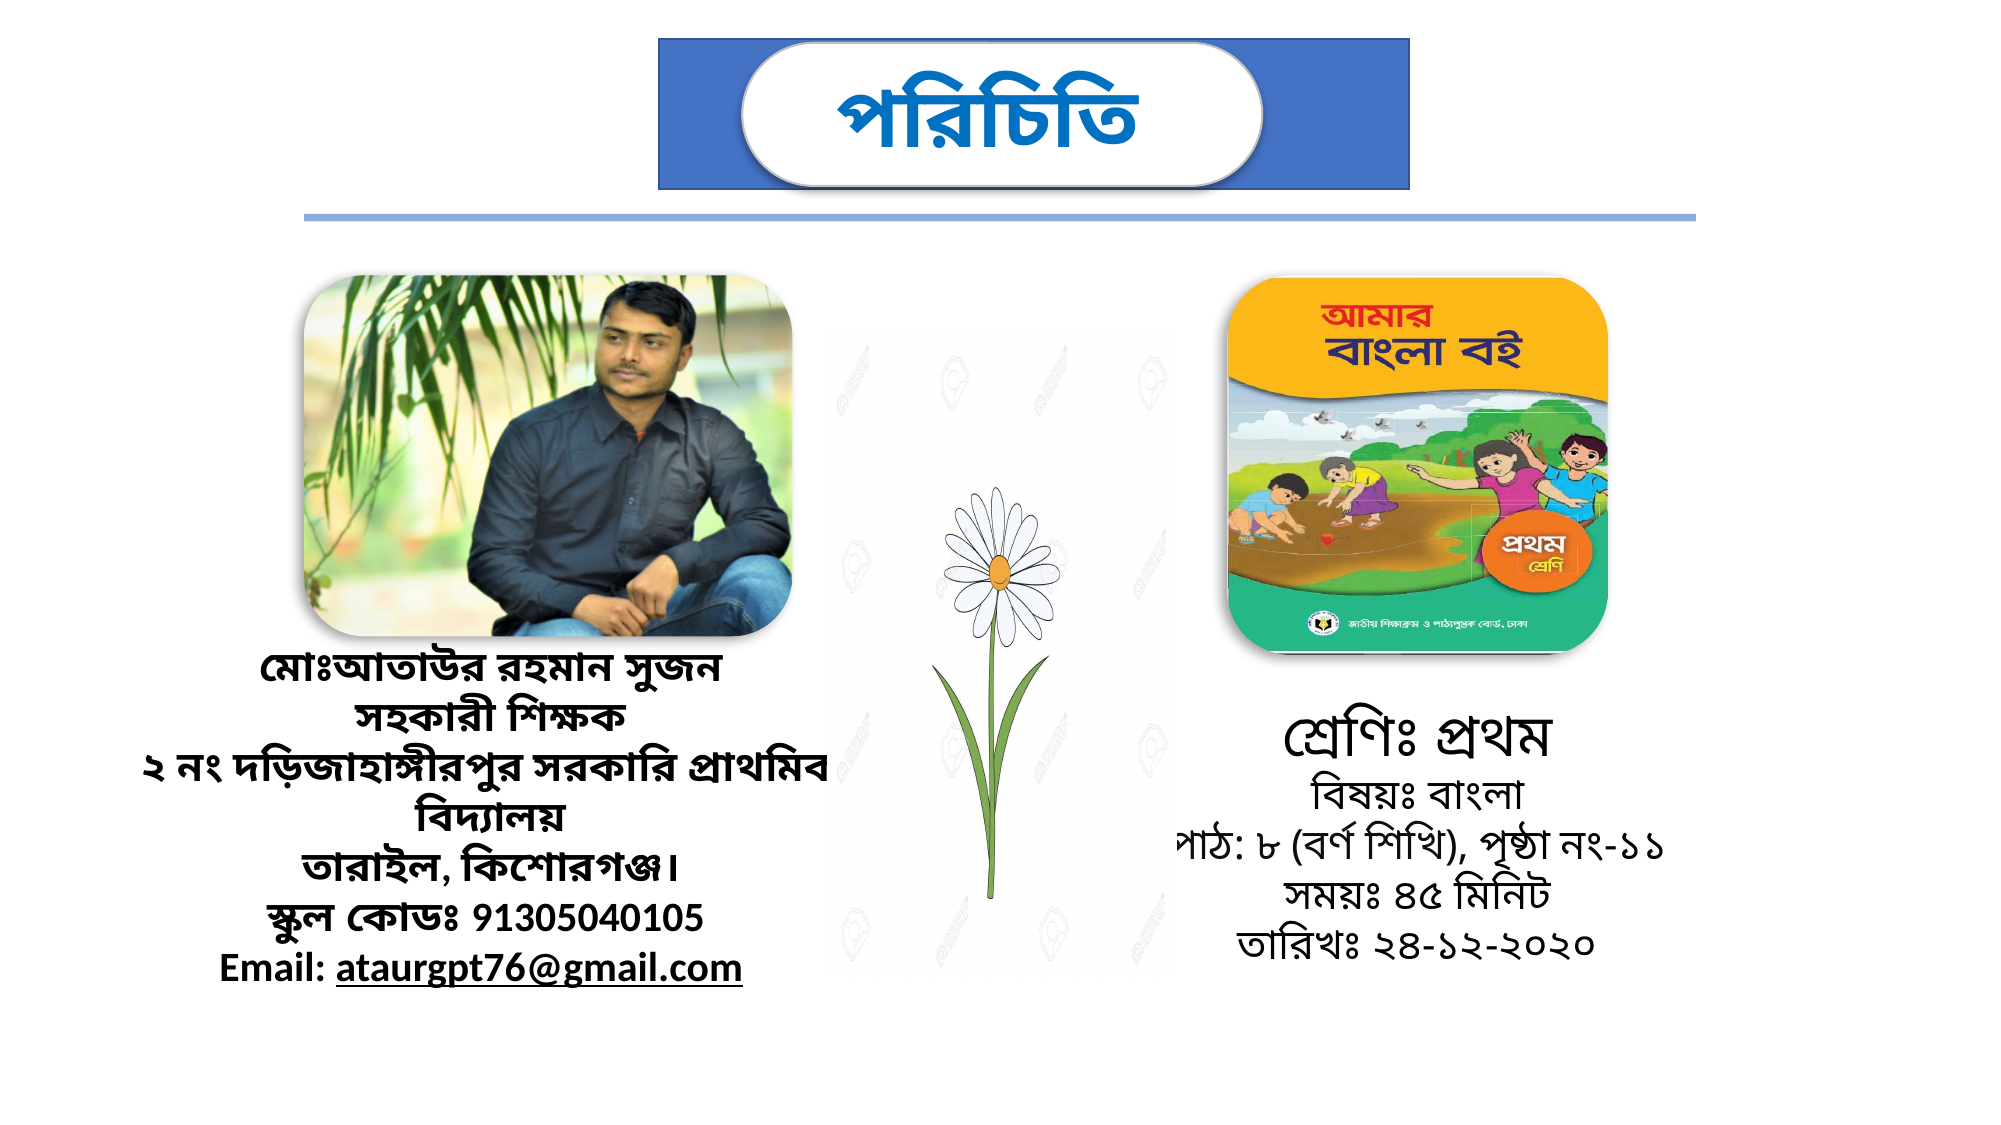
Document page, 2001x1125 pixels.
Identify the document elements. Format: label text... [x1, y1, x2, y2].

text_box শ্রেণিঃ প্রথম বিষয়ঃ বাংলা পাঠ: ৮ (বর্ণ শিখি), পৃষ্ঠা নং-১১ সময়ঃ ৪৫ মিনিট তারিখঃ ২৪-১২-২০২০ [1177, 690, 1794, 976]
text_box পরিচিতি [741, 41, 1264, 187]
picture [1227, 275, 1609, 655]
text_box মোঃআতাউর রহমান সুজন সহকারী শিক্ষক ২ নং দড়িজাহাঙ্গীরপুর সরকারি প্রাথমিক বিদ্যালয় তারাইল, কিশোরগঞ্জ। স্কুল কোডঃ 91305040105 Email: ataurgpt76@gmail.com [114, 632, 867, 998]
picture [303, 275, 793, 637]
picture [827, 329, 1177, 980]
text_box [658, 38, 1410, 190]
text_box [303, 213, 1697, 222]
